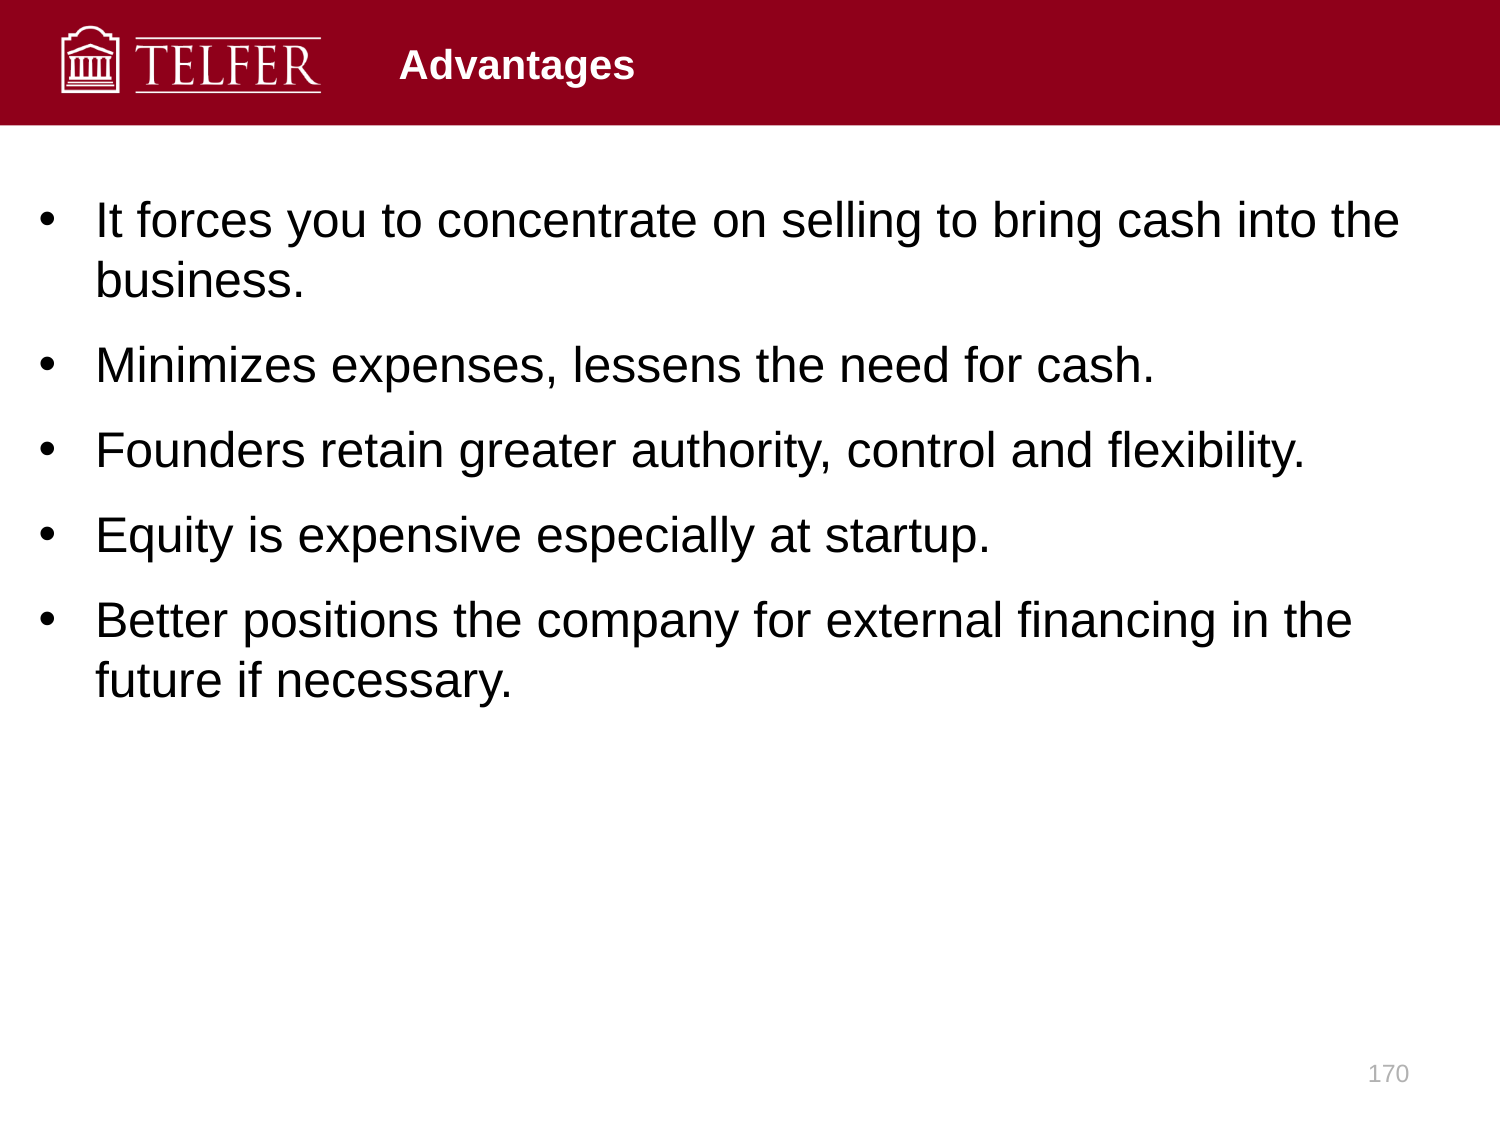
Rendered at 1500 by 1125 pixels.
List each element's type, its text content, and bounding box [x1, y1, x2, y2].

picture [41, 9, 337, 108]
slide_number 170 [1074, 1042, 1425, 1103]
list It forces you to concentrate on selling to bring cash into the business. Minimizes expenses, lessens the need for cash. Founders retain greater authority, control and flexibility. Equity is expensive especially at startup. Better positions the company for external financing in the future if necessary. [23, 180, 1468, 768]
title Advantages [383, 0, 1500, 126]
